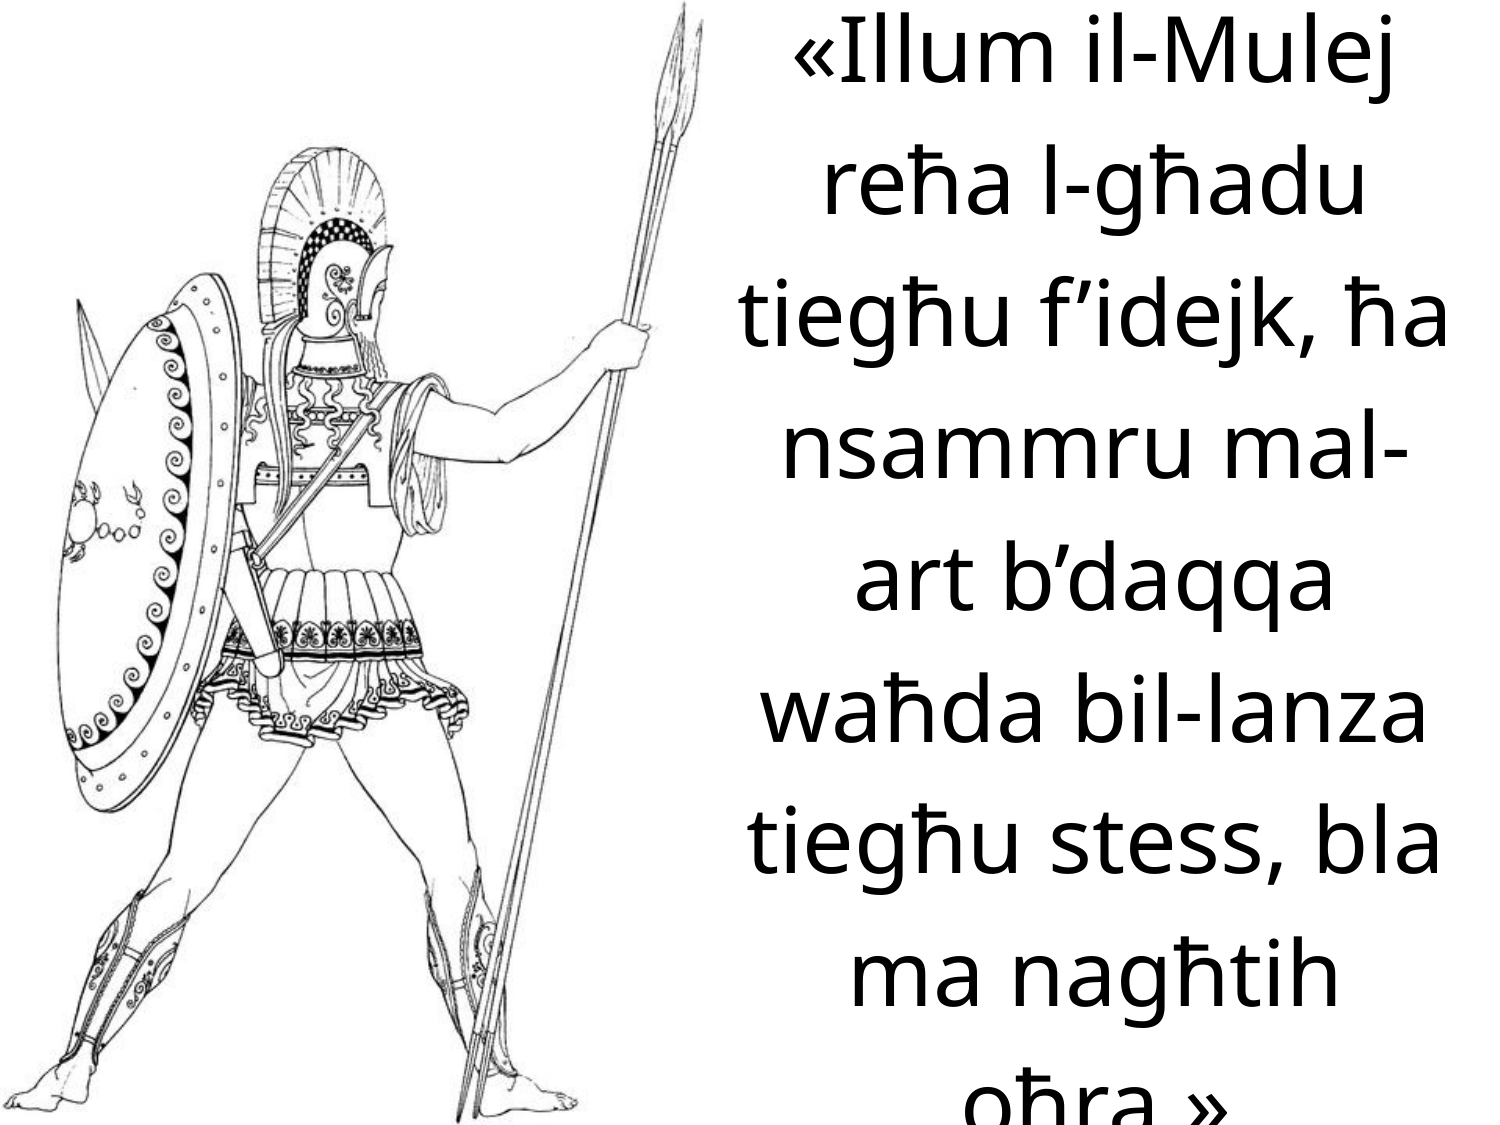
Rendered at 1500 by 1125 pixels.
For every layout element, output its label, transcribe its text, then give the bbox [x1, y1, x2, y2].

list «Illum il-Mulej reħa l-għadu tiegħu f’idejk, ħa nsammru mal-art b’daqqa waħda bil-lanza tiegħu stess, bla ma nagħtih oħra.» [714, 0, 1477, 1125]
picture [0, 0, 704, 1125]
